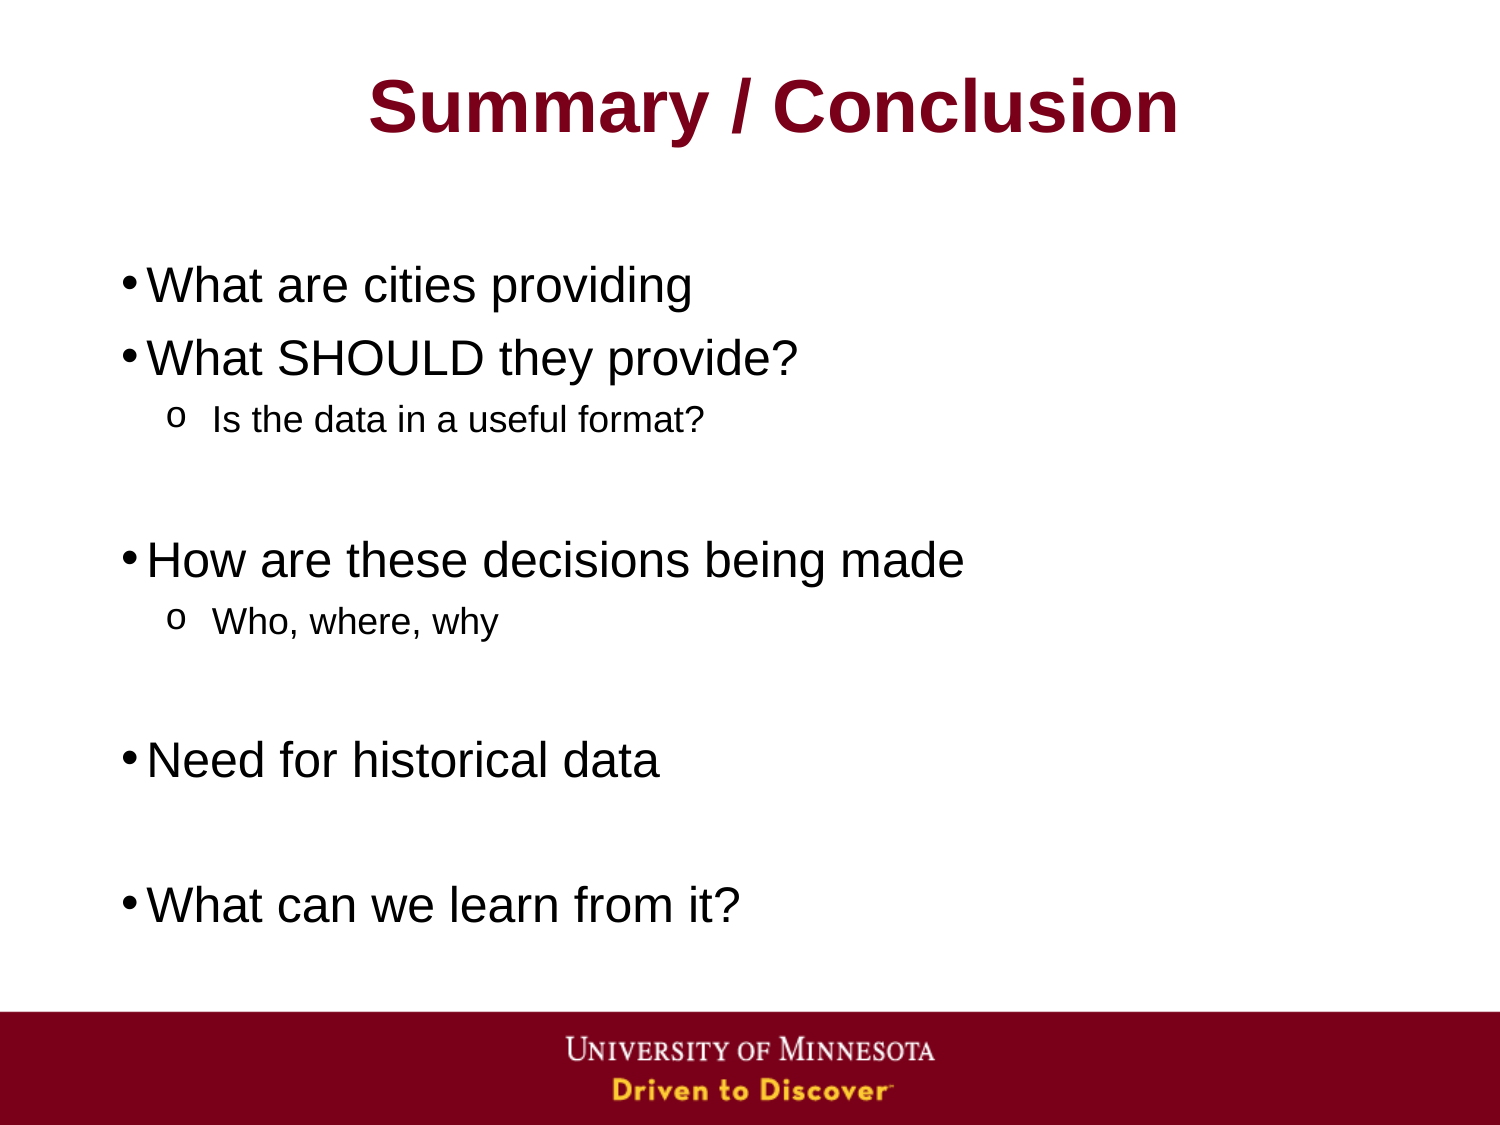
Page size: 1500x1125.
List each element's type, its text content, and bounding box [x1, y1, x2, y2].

picture [0, 0, 1500, 1125]
title Summary / Conclusion [75, 45, 1425, 163]
list What are cities providing What SHOULD they provide? Is the data in a useful format? How are these decisions being made Who, where, why Need for historical data What can we learn from it? [75, 237, 1425, 975]
